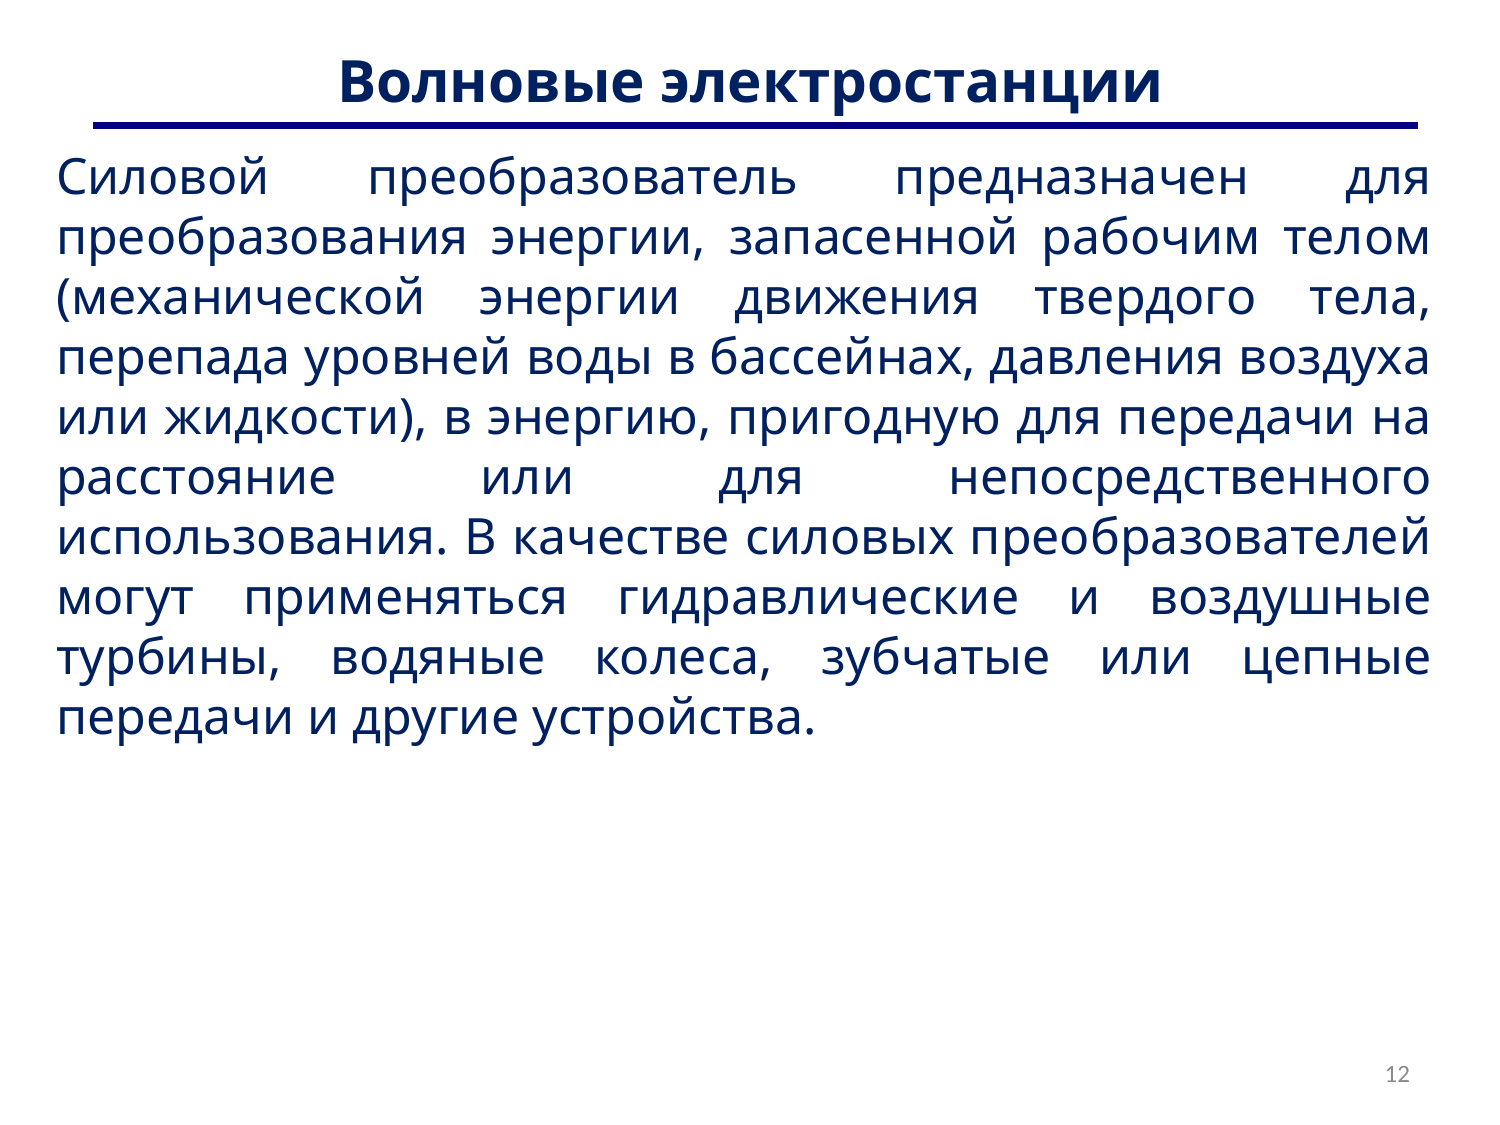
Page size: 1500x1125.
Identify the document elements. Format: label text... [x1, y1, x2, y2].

title Волновые электростанции [17, 0, 1483, 173]
slide_number 12 [1074, 1042, 1425, 1103]
text_box Силовой преобразователь предназначен для преобразования энергии, запасенной рабочим телом (механической энергии движения твердого тела, перепада уровней воды в бассейнах, давления воздуха или жидкости), в энергию, пригодную для передачи на расстояние или для непосредственного использования. В качестве силовых преобразователей могут применяться гидравлические и воздушные турбины, водяные колеса, зубчатые или цепные передачи и другие устройства. [41, 137, 1447, 752]
